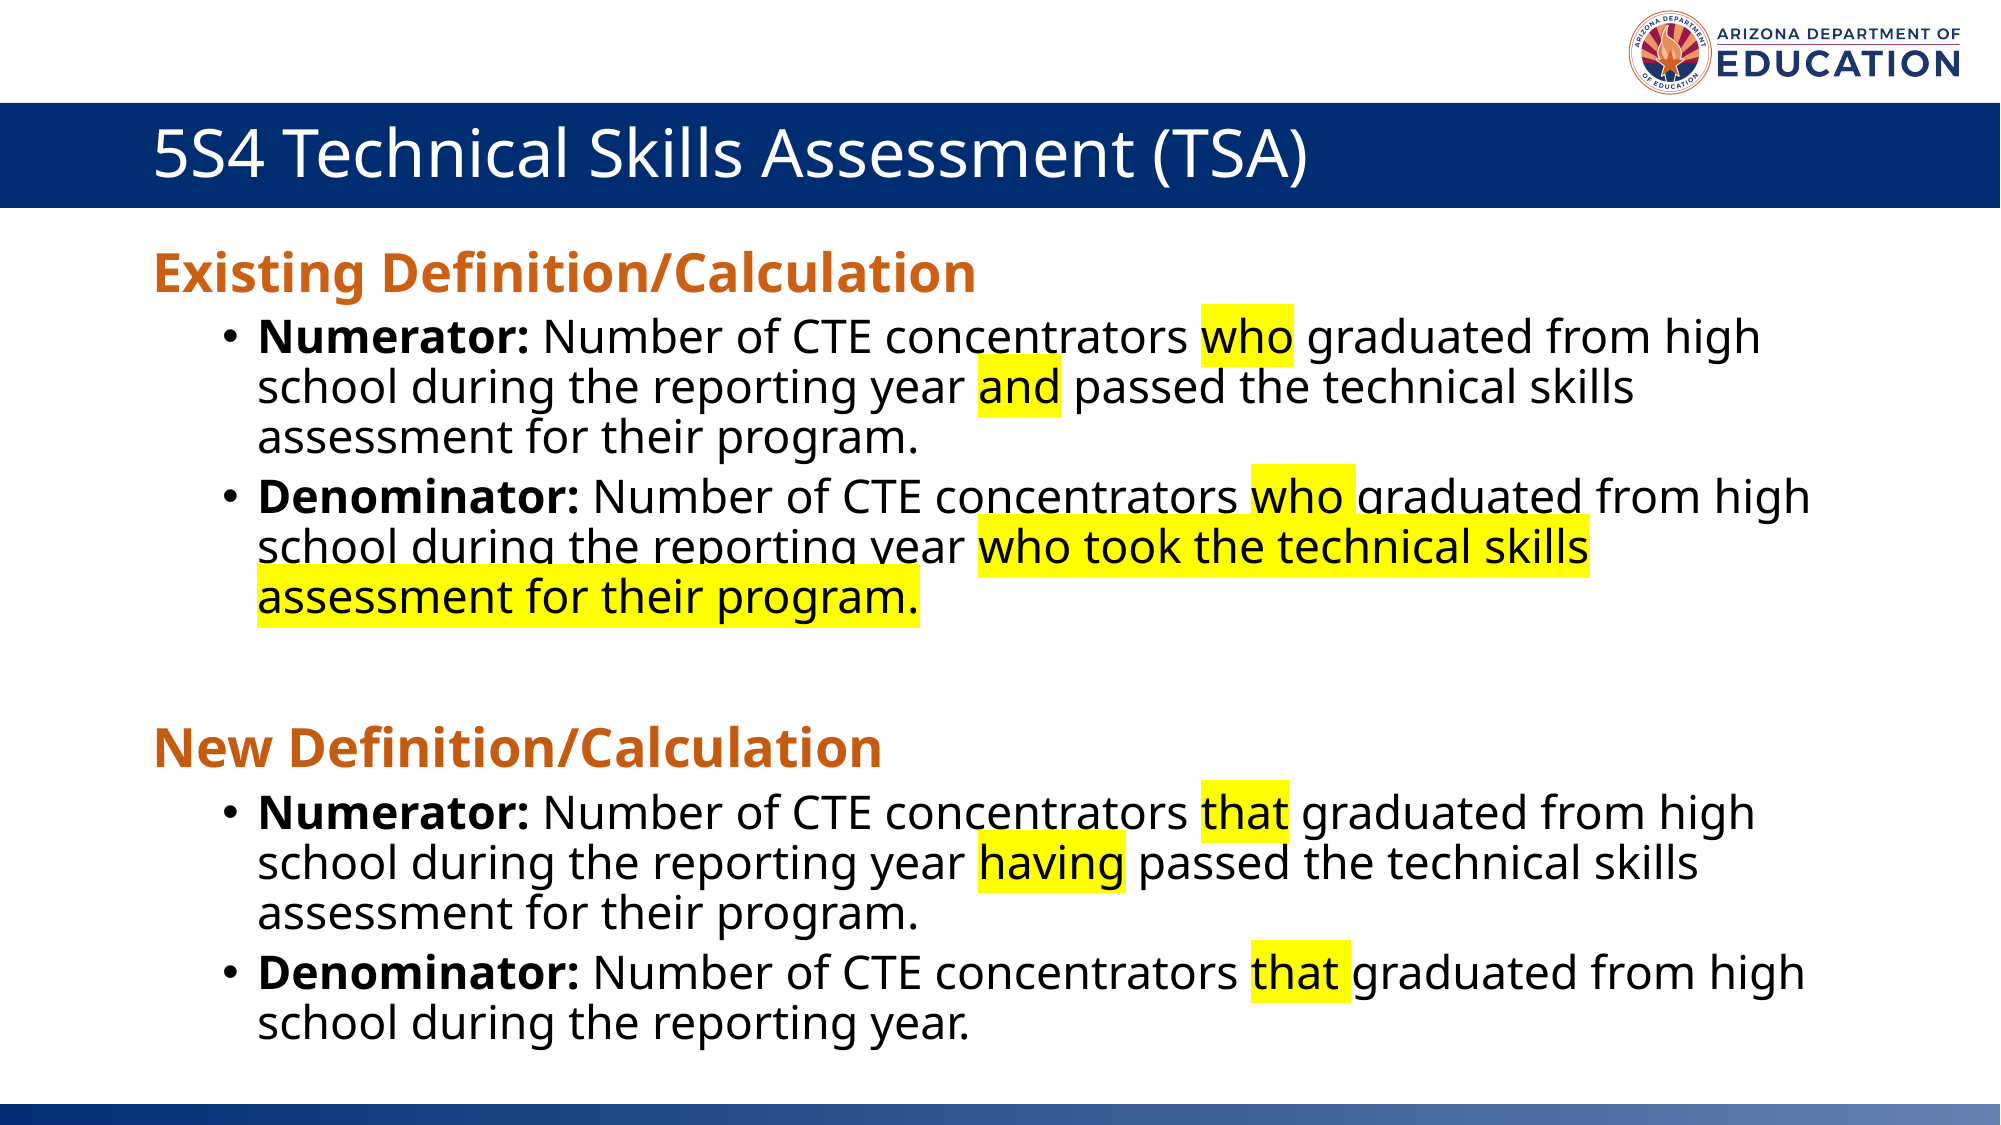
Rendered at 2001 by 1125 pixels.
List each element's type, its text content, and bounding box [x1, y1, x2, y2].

list Existing Definition/Calculation Numerator: Number of CTE concentrators who graduated from high school during the reporting year and passed the technical skills assessment for their program. Denominator: Number of CTE concentrators who graduated from high school during the reporting year who took the technical skills assessment for their program. New Definition/Calculation Numerator: Number of CTE concentrators that graduated from high school during the reporting year having passed the technical skills assessment for their program. Denominator: Number of CTE concentrators that graduated from high school during the reporting year. [137, 238, 1863, 1061]
title 5S4 Technical Skills Assessment (TSA) [137, 102, 1863, 208]
picture [1625, 7, 1964, 98]
